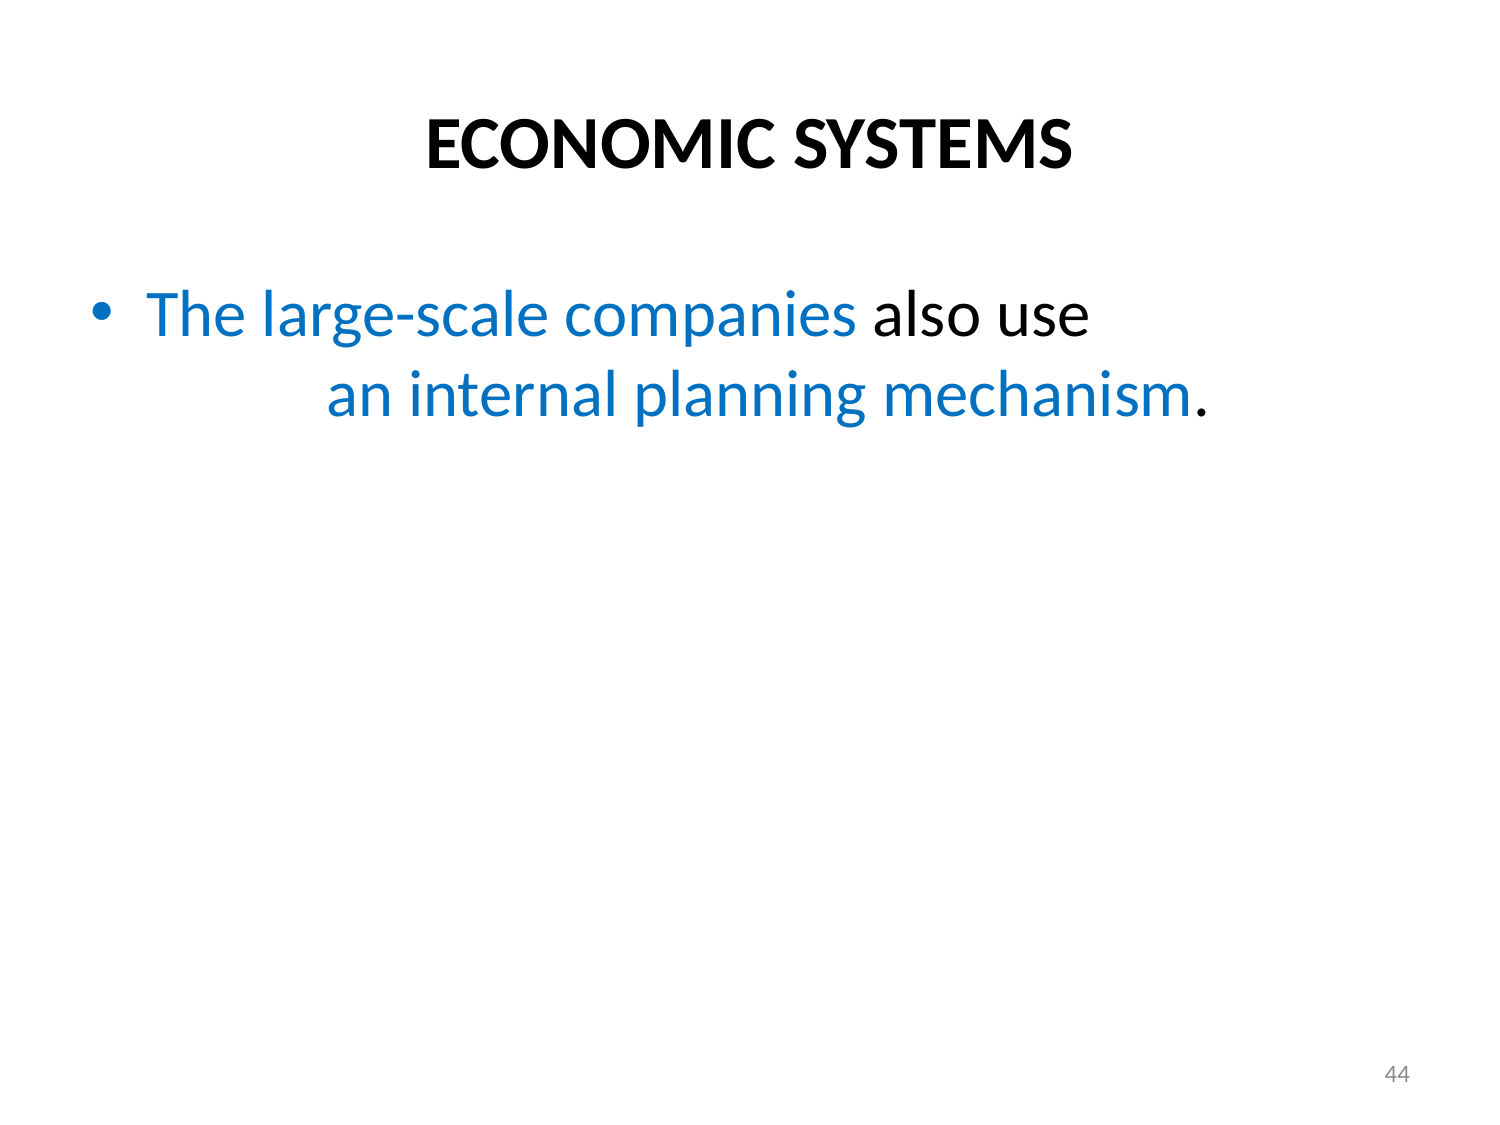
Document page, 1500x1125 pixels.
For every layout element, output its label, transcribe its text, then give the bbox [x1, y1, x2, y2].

title ECONOMIC SYSTEMS [75, 45, 1425, 233]
list The large-scale companies also use an internal planning mechanism. [75, 262, 1425, 1125]
slide_number 44 [1074, 1042, 1425, 1103]
